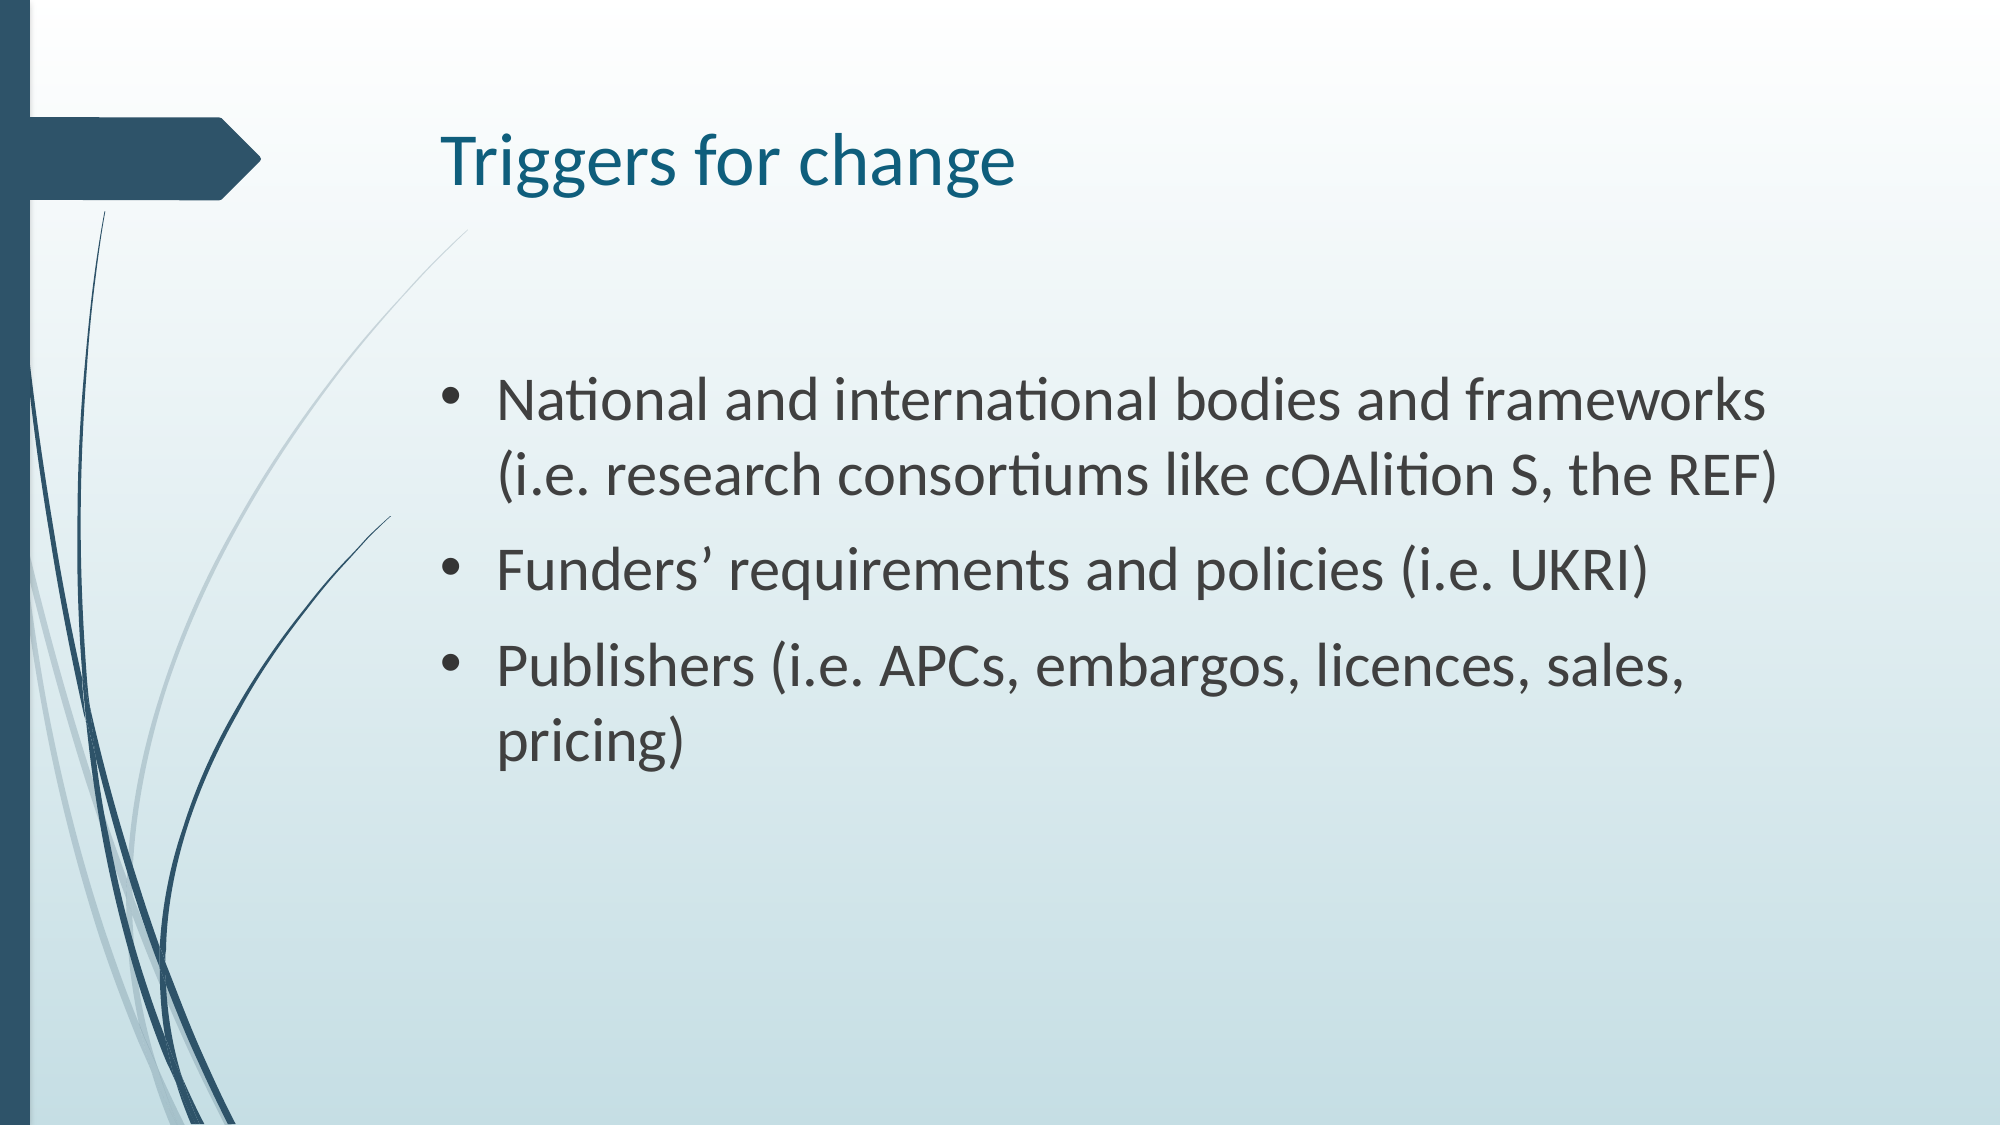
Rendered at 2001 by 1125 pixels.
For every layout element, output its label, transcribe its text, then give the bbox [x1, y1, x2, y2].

list National and international bodies and frameworks (i.e. research consortiums like cOAlition S, the REF) Funders’ requirements and policies (i.e. UKRI) Publishers (i.e. APCs, embargos, licences, sales, pricing) [424, 350, 1888, 970]
title Triggers for change [425, 102, 1888, 313]
